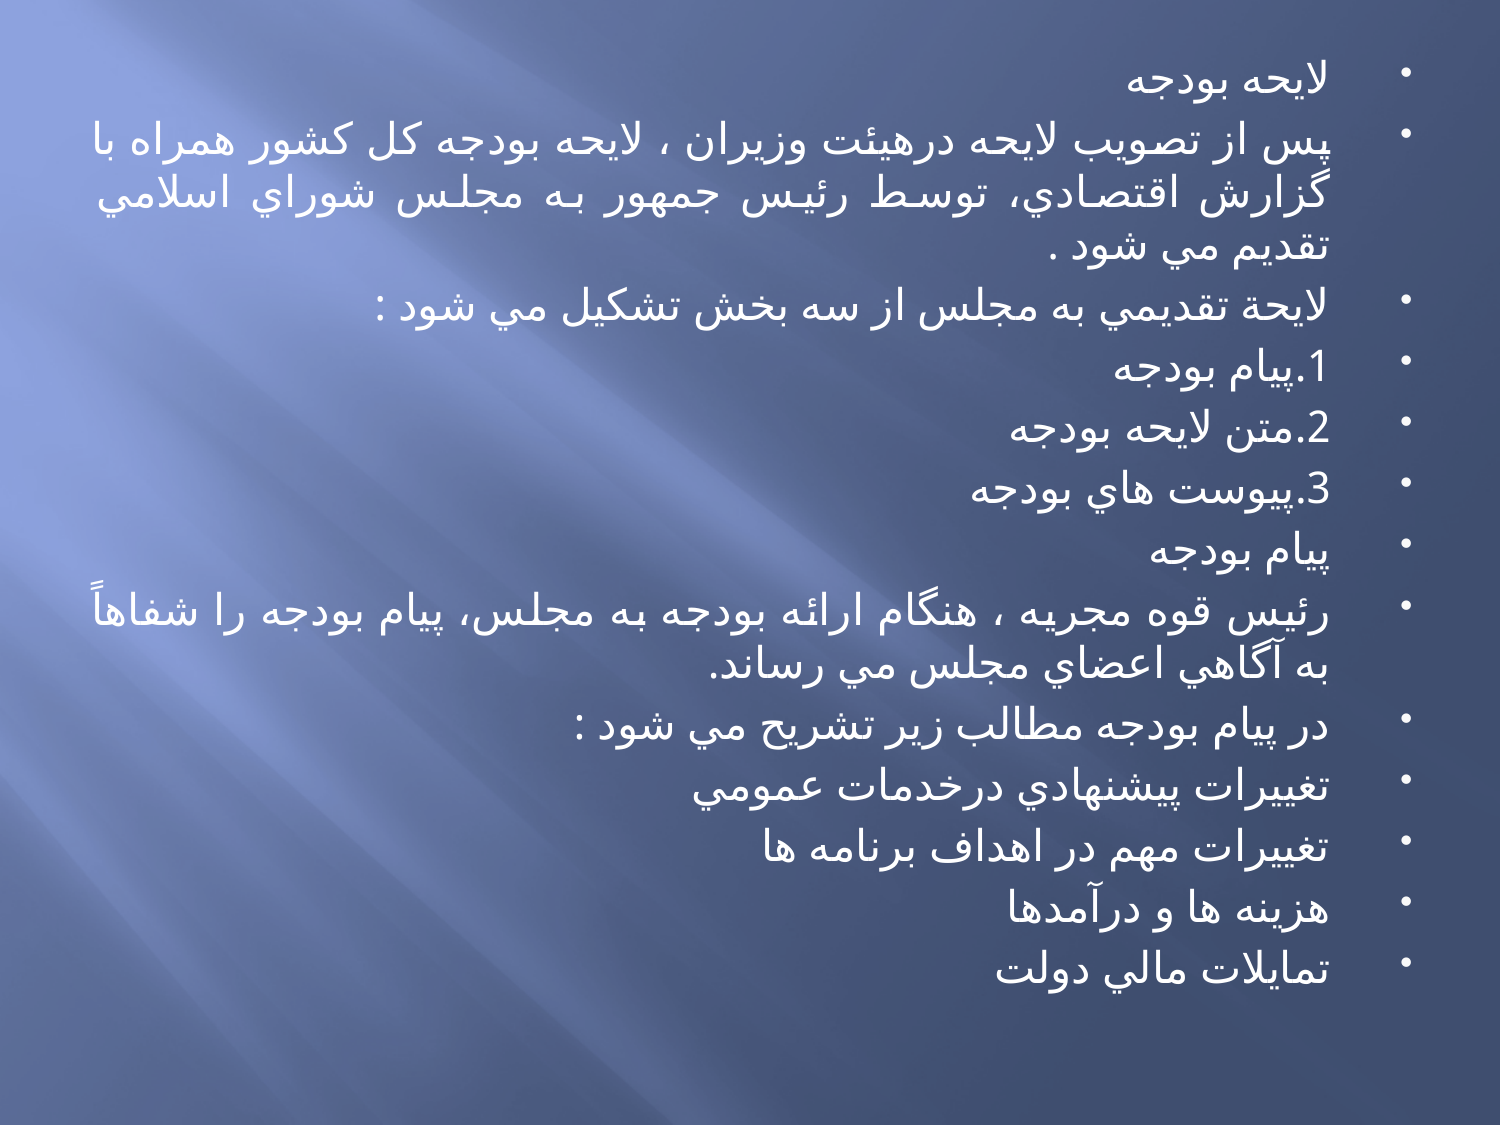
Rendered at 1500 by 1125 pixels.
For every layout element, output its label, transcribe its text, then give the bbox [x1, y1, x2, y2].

list لايحه بودجه پس از تصويب لايحه درهيئت وزيران ، لايحه بودجه كل كشور همراه با گزارش اقتصادي، توسط رئيس جمهور به مجلس شوراي اسلامي تقديم مي شود . لايحة تقديمي به مجلس از سه بخش تشكيل مي شود : 1.پيام بودجه 2.متن لايحه بودجه 3.پيوست هاي بودجه پيام بودجه رئيس قوه مجريه ، هنگام ارائه بودجه به مجلس، پيام بودجه را شفاهاً به آگاهي اعضاي مجلس مي رساند. در پيام بودجه مطالب زير تشريح مي شود : تغييرات پيشنهادي درخدمات عمومي تغييرات مهم در اهداف برنامه ها هزينه ها و درآمدها تمايلات مالي دولت [75, 42, 1425, 1005]
